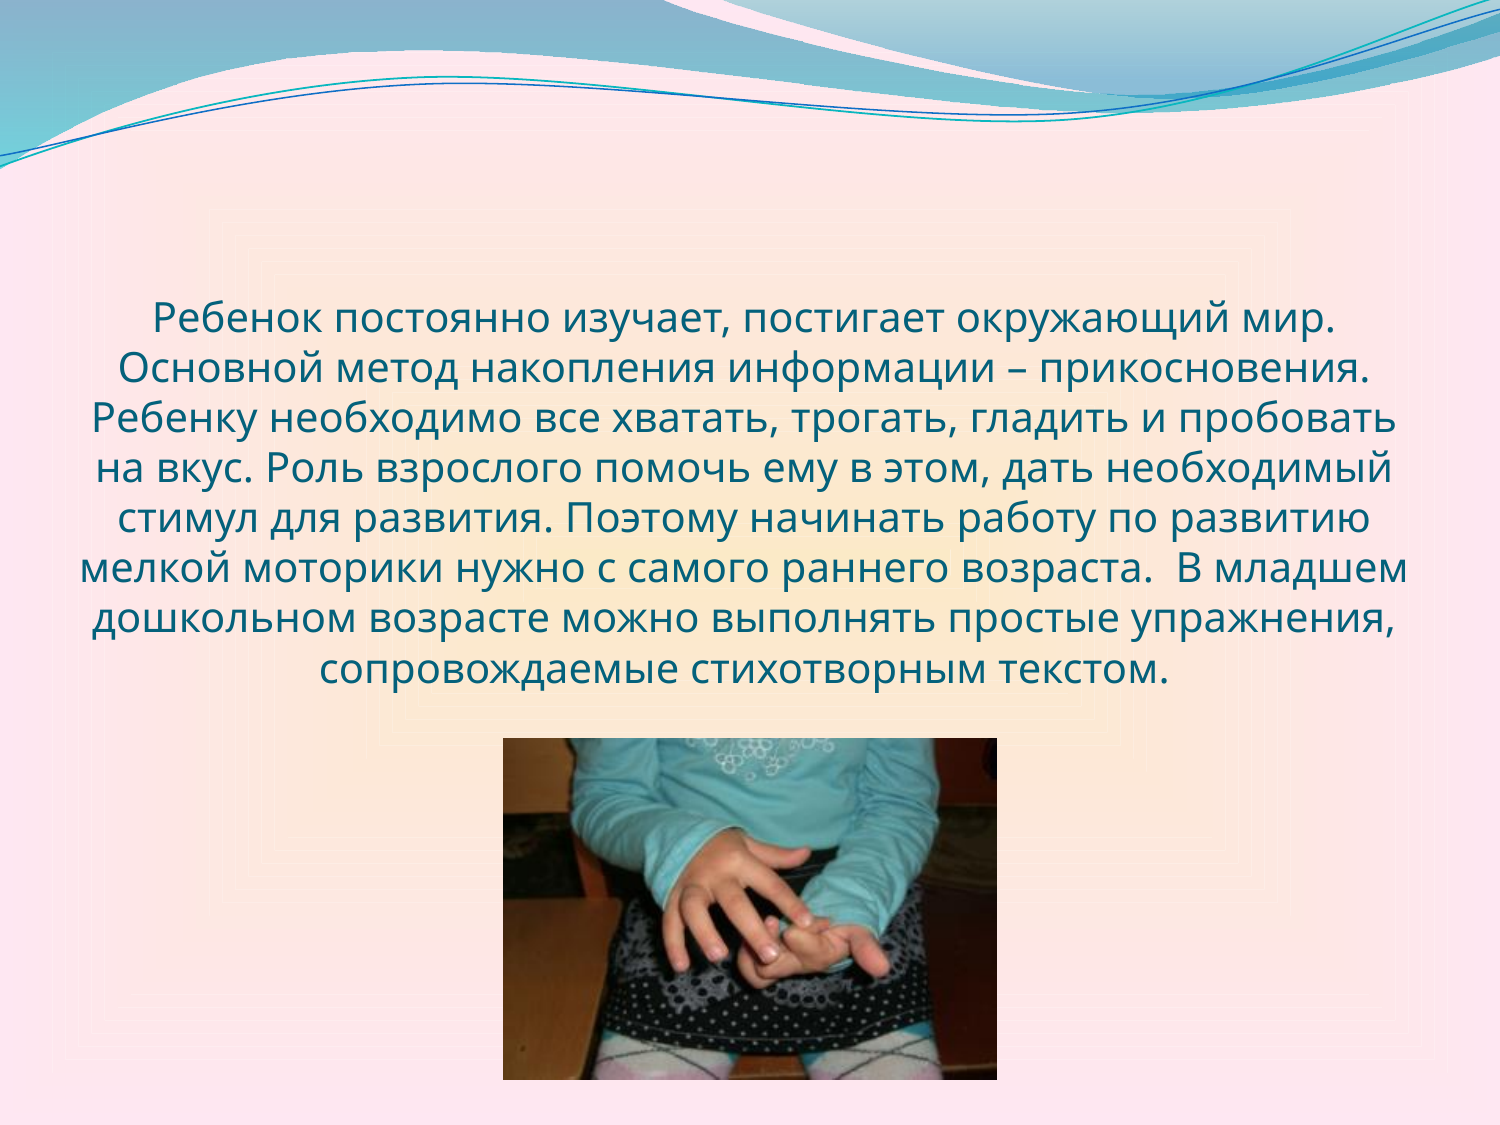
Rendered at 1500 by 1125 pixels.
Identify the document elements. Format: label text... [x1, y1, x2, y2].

title Ребенок постоянно изучает, постигает окружающий мир. Основной метод накопления информации – прикосновения. Ребенку необходимо все хватать, трогать, гладить и пробовать на вкус. Роль взрослого помочь ему в этом, дать необходимый стимул для развития. Поэтому начинать работу по развитию мелкой моторики нужно с самого раннего возраста. В младшем дошкольном возрасте можно выполнять простые упражнения, сопровождаемые стихотворным текстом. [70, 257, 1418, 692]
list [503, 737, 997, 1080]
